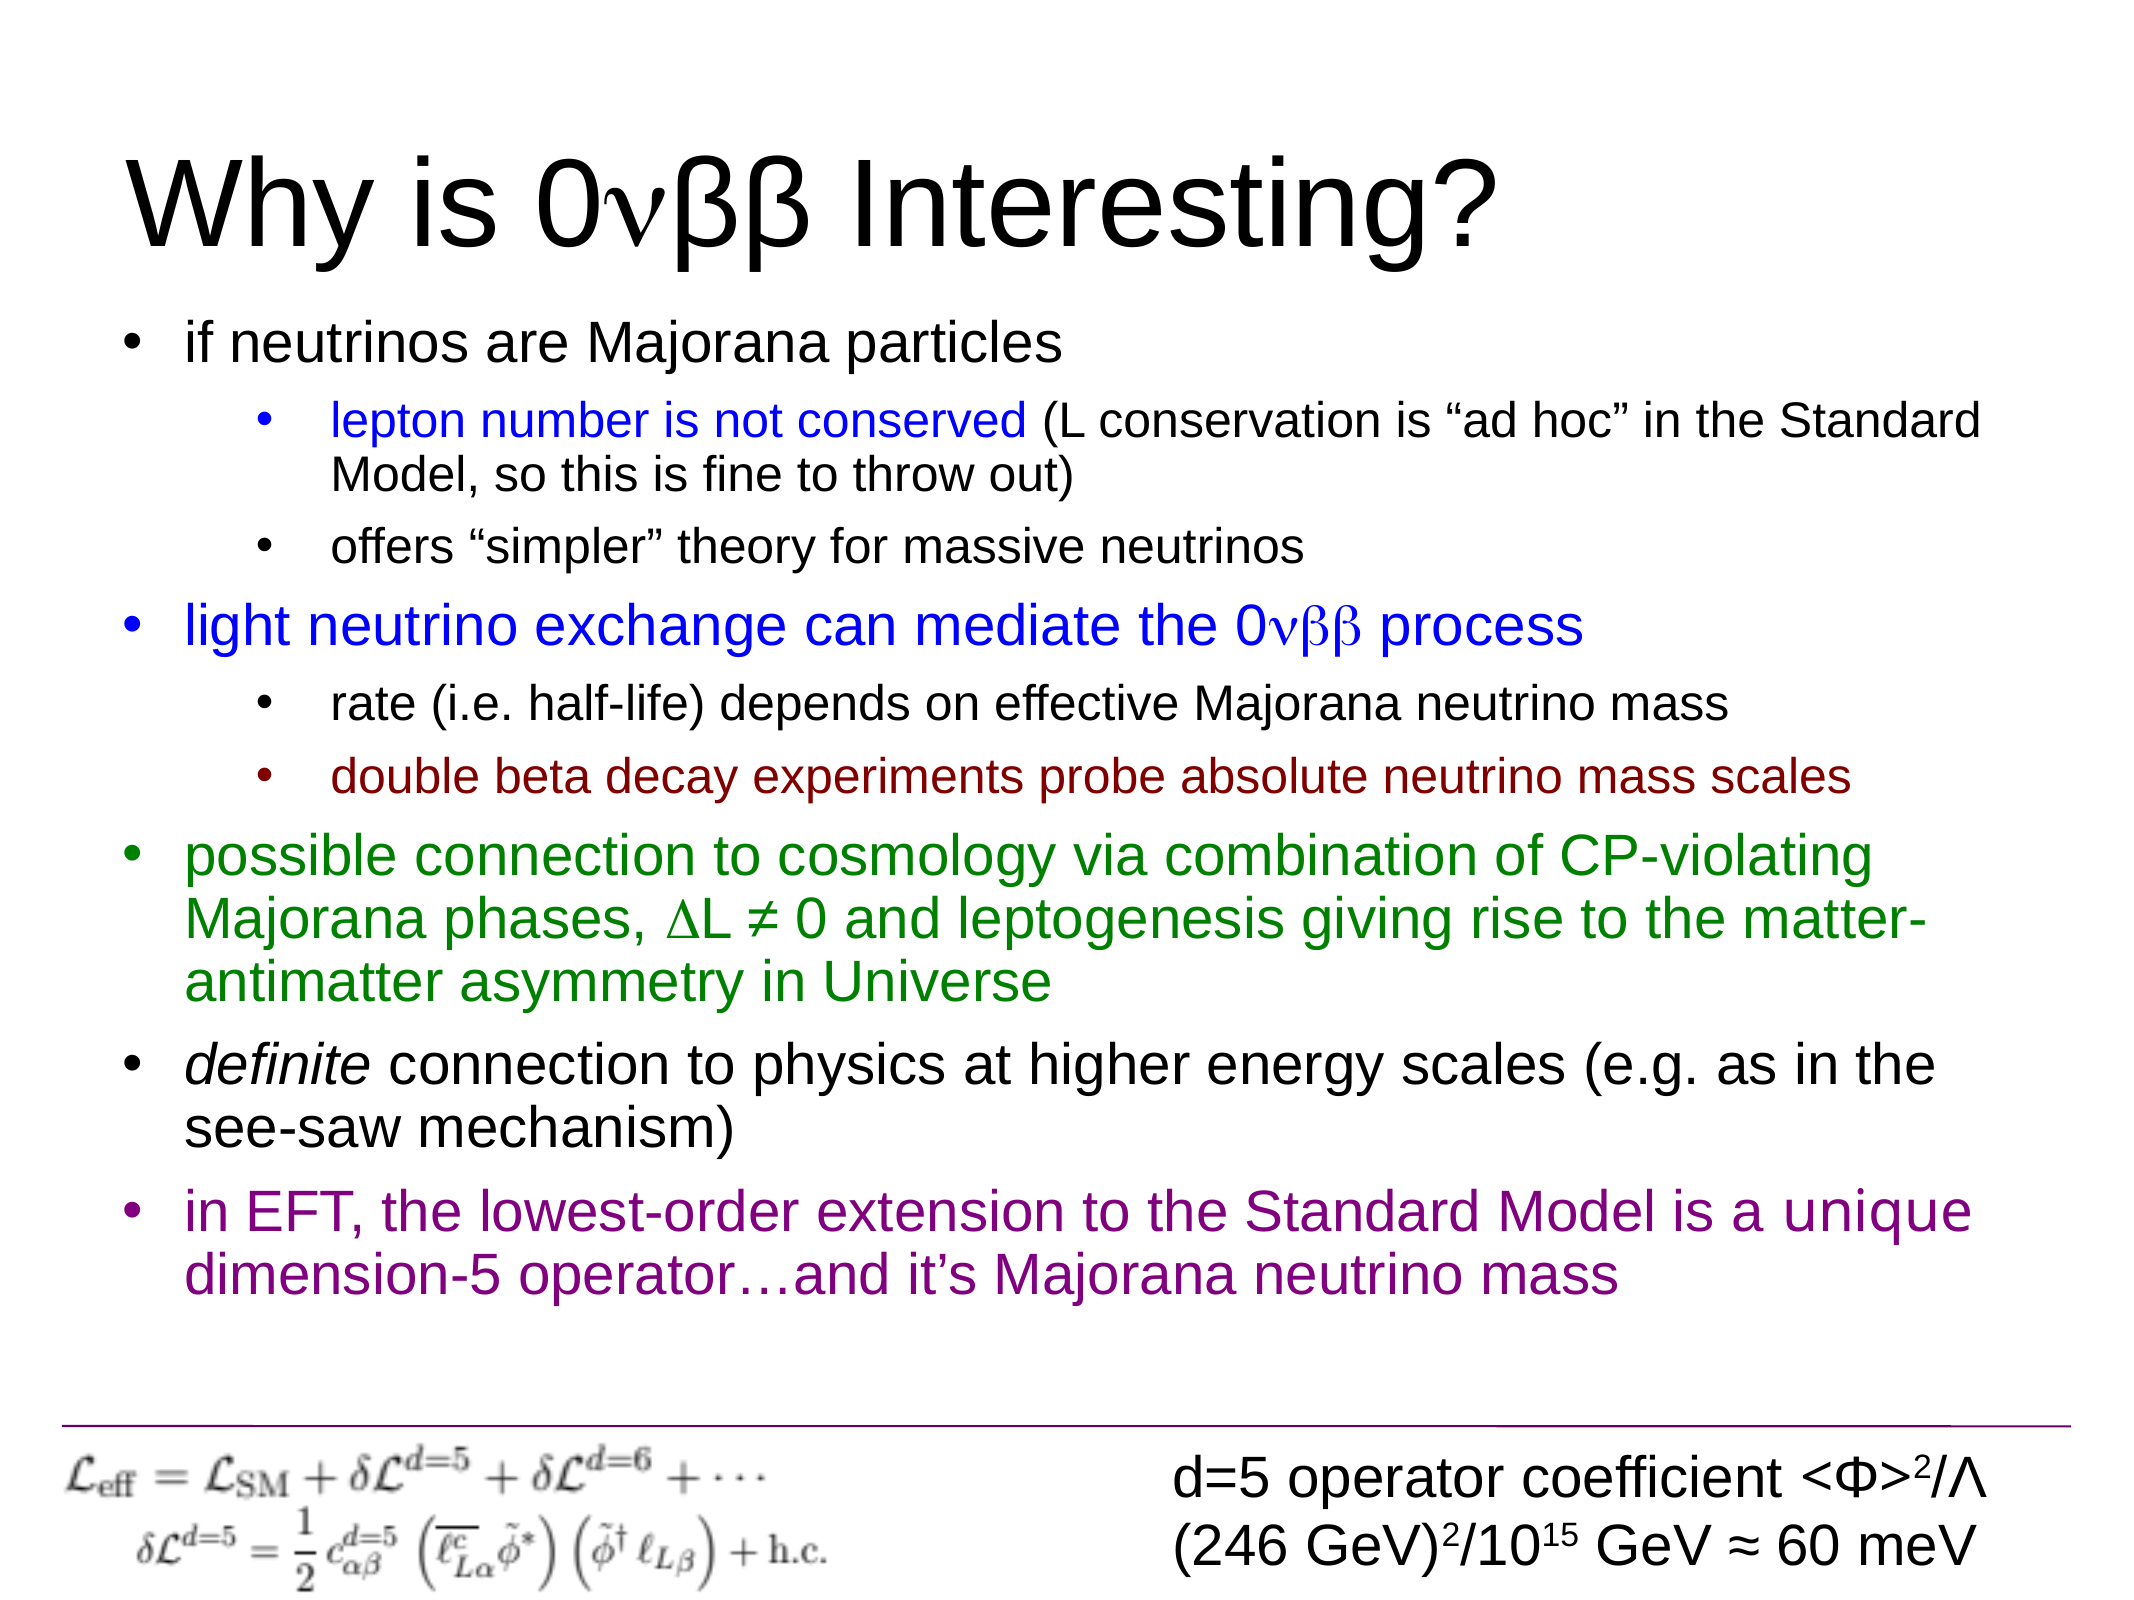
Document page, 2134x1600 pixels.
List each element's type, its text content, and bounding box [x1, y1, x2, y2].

title Why is 0νββ Interesting? [106, 20, 2027, 303]
list if neutrinos are Majorana particles lepton number is not conserved (L conservation is “ad hoc” in the Standard Model, so this is fine to throw out) offers “simpler” theory for massive neutrinos light neutrino exchange can mediate the 0νββ process rate (i.e. half-life) depends on effective Majorana neutrino mass double beta decay experiments probe absolute neutrino mass scales possible connection to cosmology via combination of CP-violating Majorana phases, ΔL ≠ 0 and leptogenesis giving rise to the matter-antimatter asymmetry in Universe definite connection to physics at higher energy scales (e.g. as in the see-saw mechanism) in EFT, the lowest-order extension to the Standard Model is a unique dimension-5 operator…and it’s Majorana neutrino mass [106, 303, 2027, 1391]
picture [61, 1427, 830, 1600]
text_box d=5 operator coefficient <Φ>2/Λ (246 GeV)2/1015 GeV ≈ 60 meV [1164, 1442, 1996, 1579]
